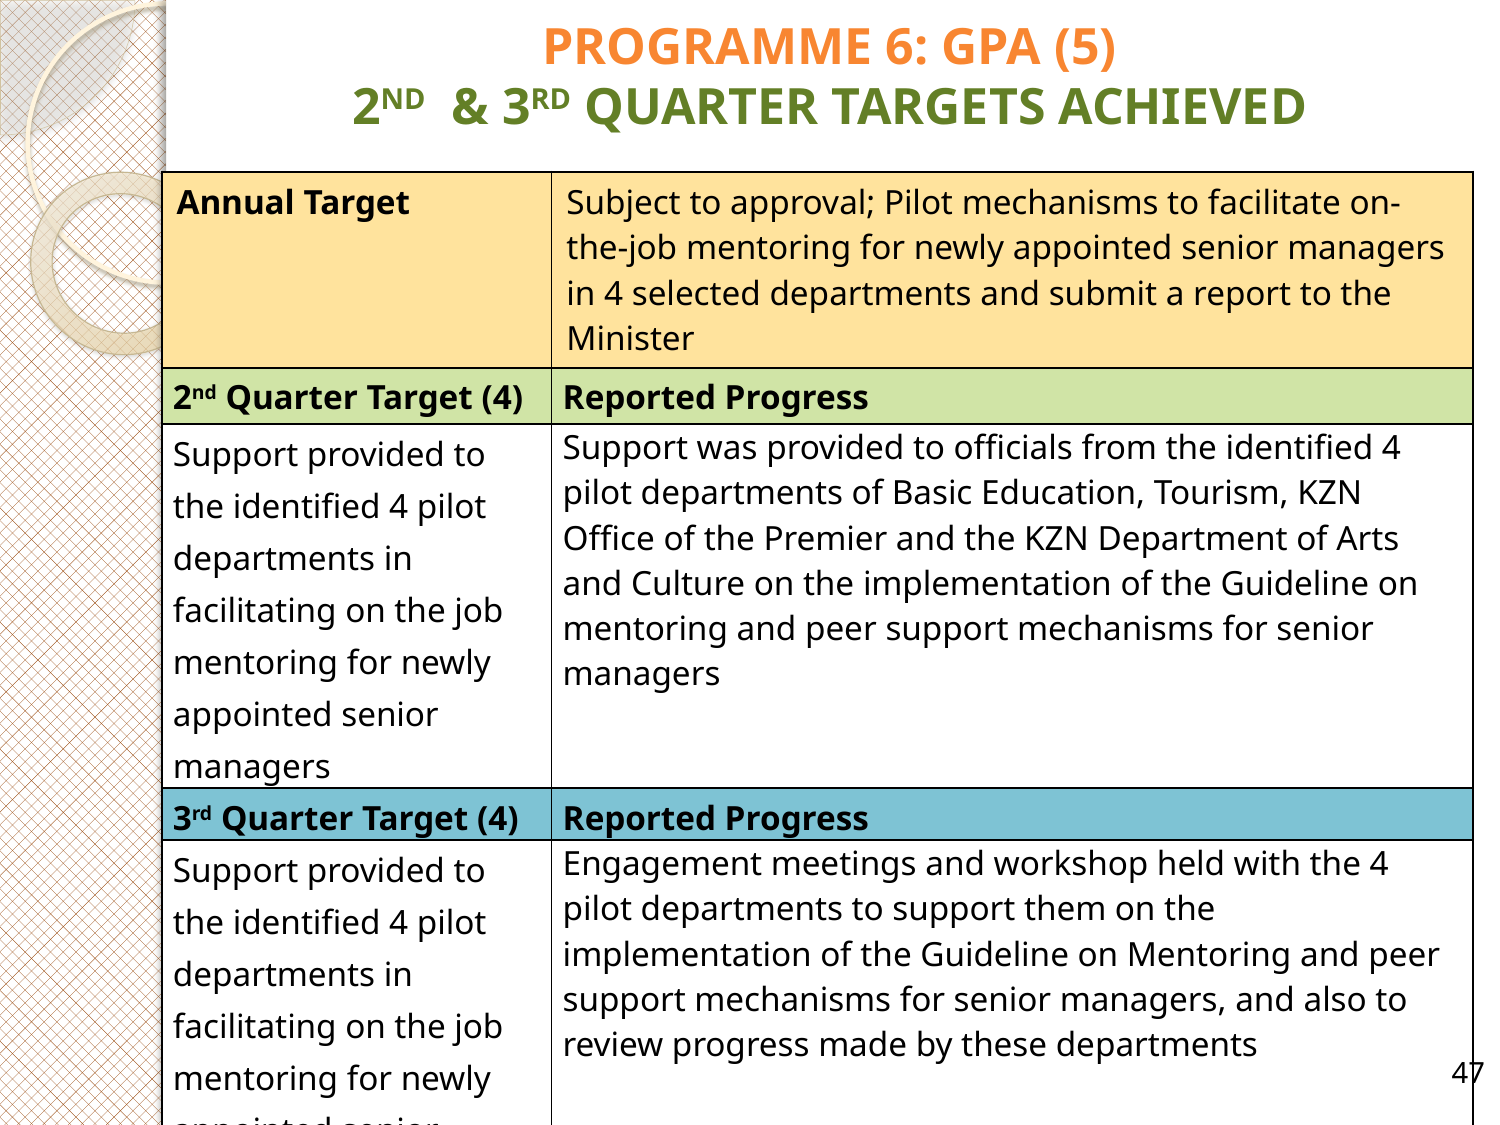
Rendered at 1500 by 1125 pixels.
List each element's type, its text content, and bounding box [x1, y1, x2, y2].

table_cell Reported Progress [552, 789, 1472, 839]
table_cell Reported Progress [552, 369, 1472, 423]
text_box 47 [1149, 1046, 1500, 1125]
table_header Subject to approval; Pilot mechanisms to facilitate on-the-job mentoring for newly appointed senior managers in 4 selected departments and submit a report to the Minister [552, 173, 1472, 367]
title PROGRAMME 6: GPA (5) 2ND & 3RD QUARTER TARGETS ACHIEVED [159, 0, 1500, 149]
table_cell Support provided to the identified 4 pilot departments in facilitating on the job mentoring for newly appointed senior managers [163, 425, 551, 787]
table_header Annual Target [163, 173, 551, 367]
table_cell Support provided to the identified 4 pilot departments in facilitating on the job mentoring for newly appointed senior managers [163, 841, 551, 1125]
table_cell Engagement meetings and workshop held with the 4 pilot departments to support them on the implementation of the Guideline on Mentoring and peer support mechanisms for senior managers, and also to review progress made by these departments [552, 841, 1472, 1125]
table_cell 3rd Quarter Target (4) [163, 789, 551, 839]
table_cell 2nd Quarter Target (4) [163, 369, 551, 423]
table_cell Support was provided to officials from the identified 4 pilot departments of Basic Education, Tourism, KZN Office of the Premier and the KZN Department of Arts and Culture on the implementation of the Guideline on mentoring and peer support mechanisms for senior managers [552, 425, 1472, 787]
